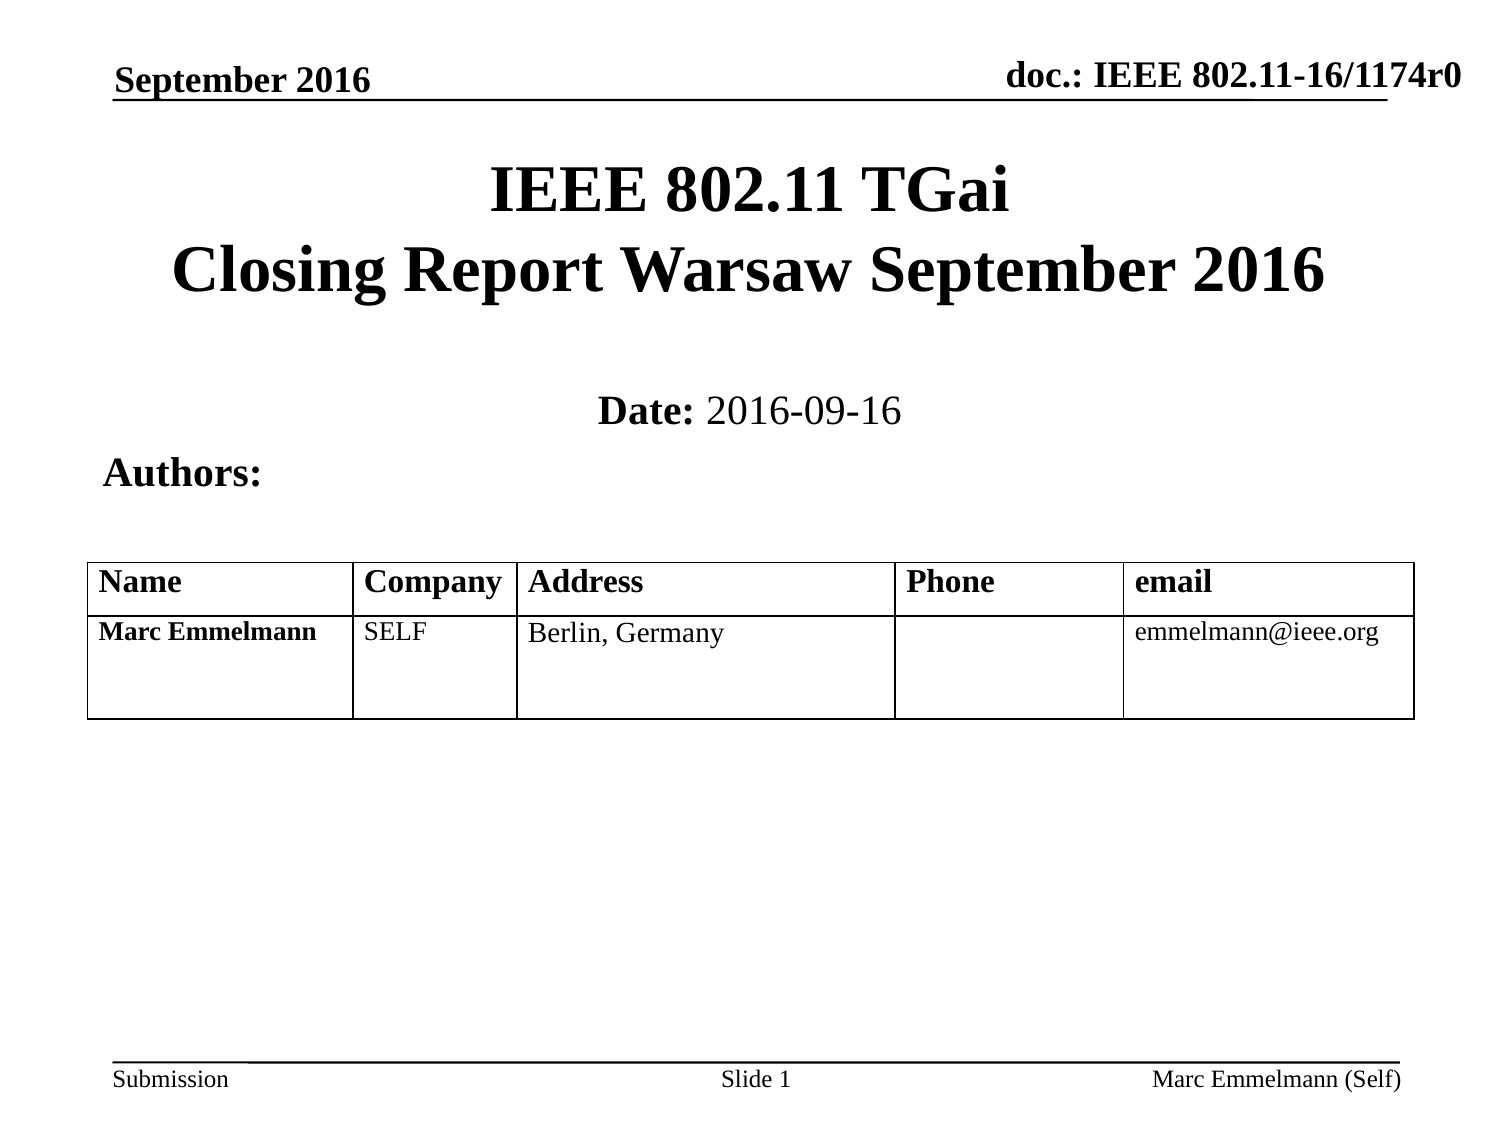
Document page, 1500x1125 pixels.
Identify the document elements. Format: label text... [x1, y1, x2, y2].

slide_number Slide 1 [712, 1061, 800, 1093]
table_cell SELF [354, 617, 516, 718]
table_cell Marc Emmelmann [88, 617, 352, 718]
table_header Name [88, 563, 352, 615]
table_header email [1124, 563, 1413, 615]
table_header Phone [896, 563, 1123, 615]
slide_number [114, 54, 374, 101]
list Date: 2016-09-16 [112, 374, 1388, 438]
table_header Address [518, 563, 894, 615]
table_cell emmelmann@ieee.org [1124, 617, 1413, 718]
text_box Authors: [87, 437, 325, 500]
table_header Company [354, 563, 516, 615]
table_cell [896, 617, 1123, 718]
footer Marc Emmelmann (Self) [1148, 1061, 1402, 1093]
title IEEE 802.11 TGai Closing Report Warsaw September 2016 [112, 137, 1388, 313]
table_cell Berlin, Germany [518, 617, 894, 718]
